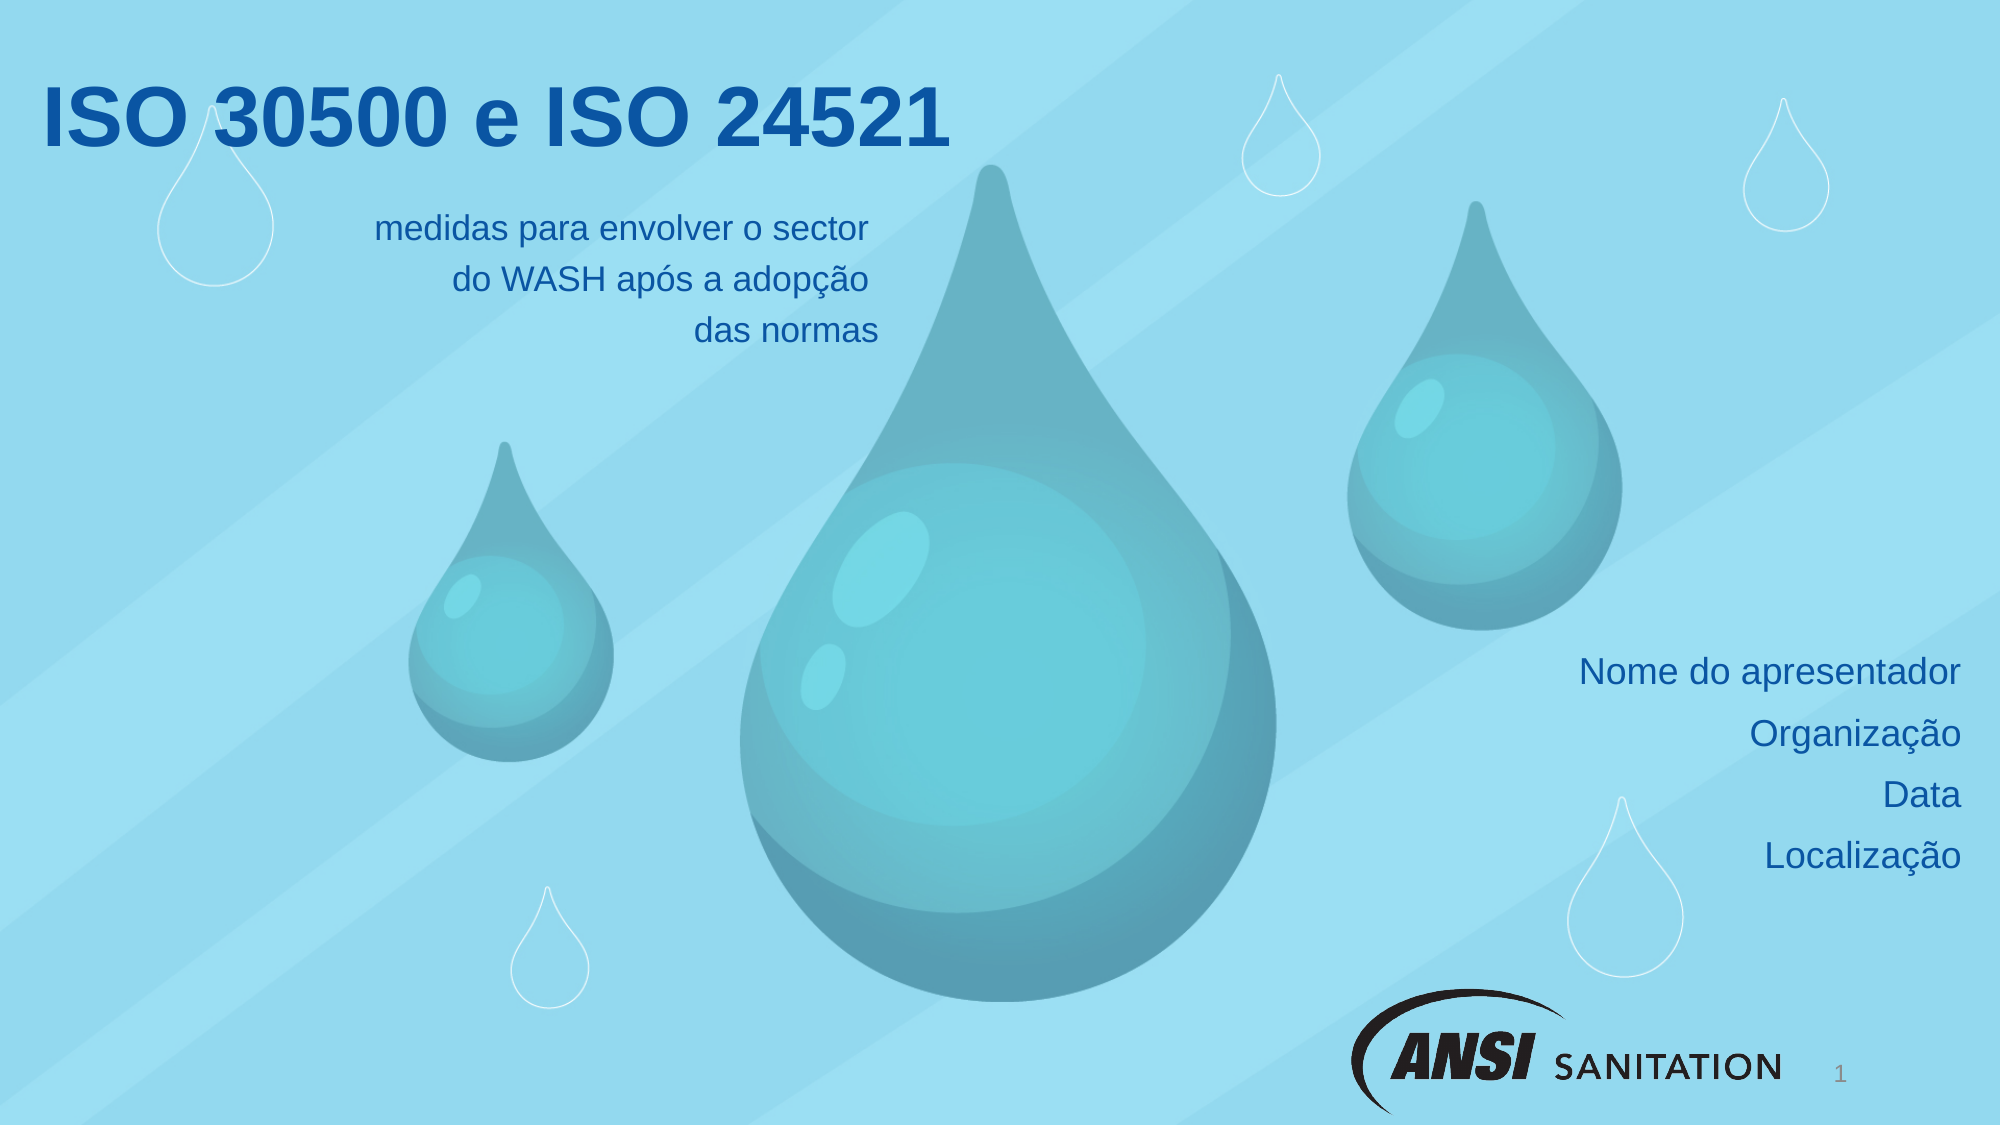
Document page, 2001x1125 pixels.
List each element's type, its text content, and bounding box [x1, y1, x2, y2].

picture [1335, 979, 1801, 1125]
subtitle Nome do apresentador Organização Data Localização [1282, 645, 1977, 962]
slide_number 2 [1412, 1042, 1863, 1103]
list medidas para envolver o sector do WASH após a adopção das normas [35, 210, 879, 351]
title ISO 30500 e ISO 24521 [35, 60, 954, 178]
